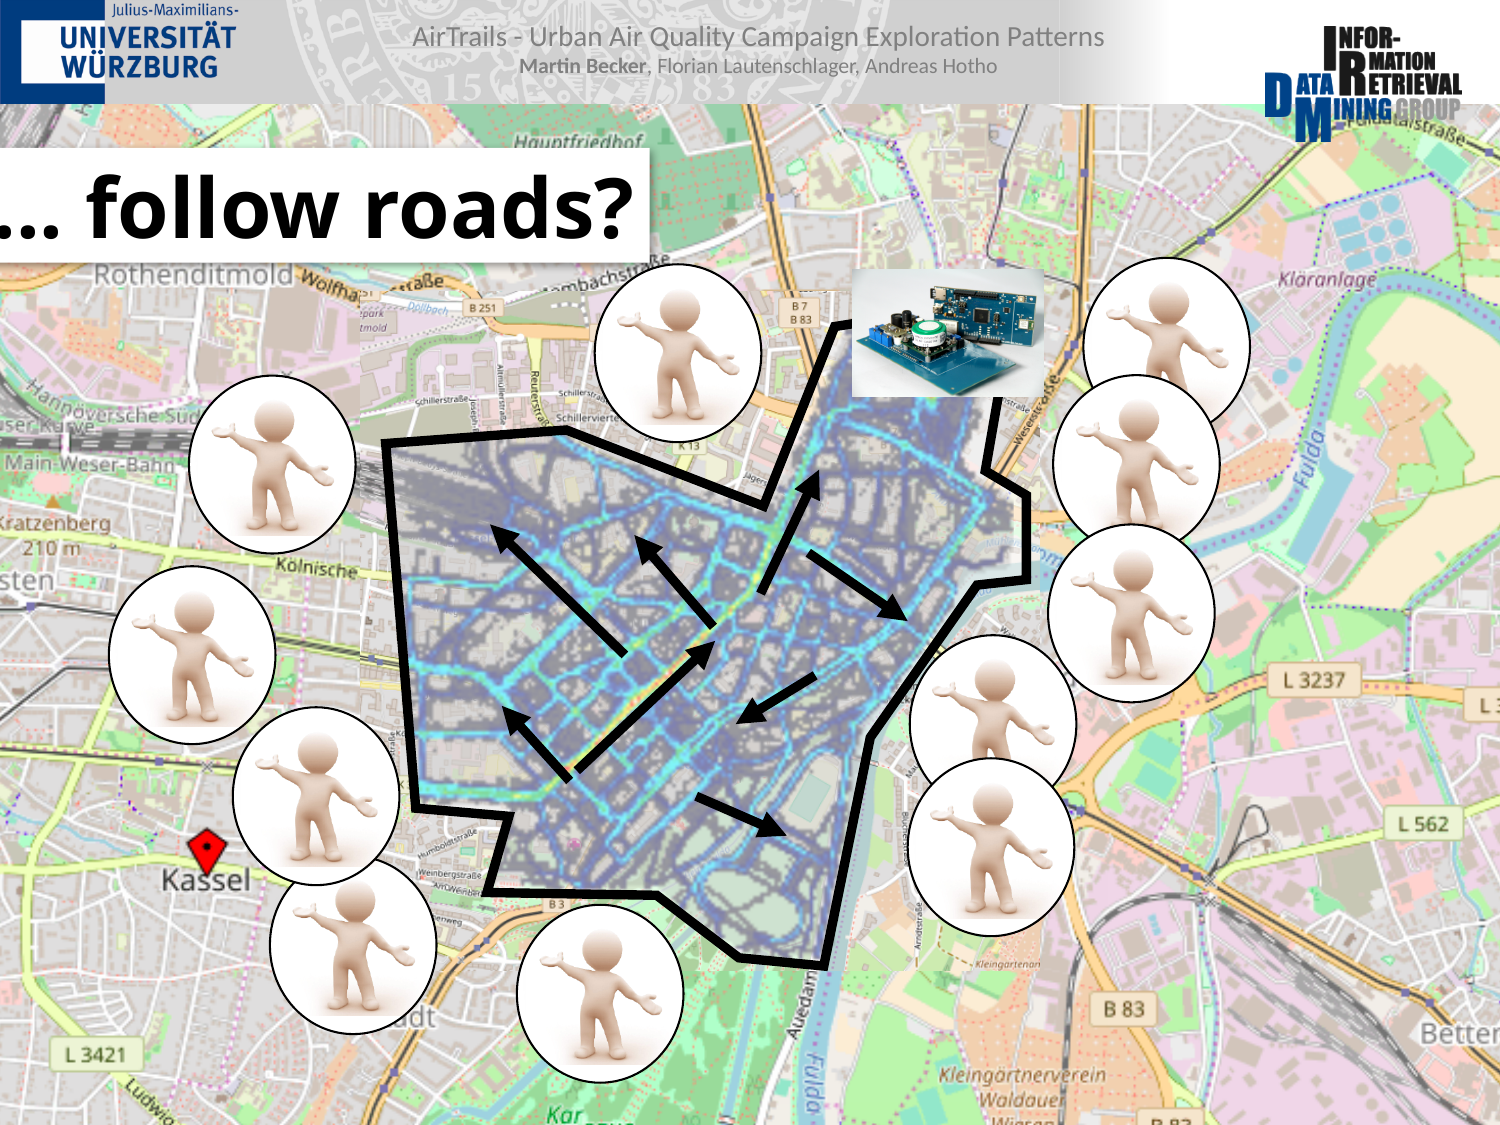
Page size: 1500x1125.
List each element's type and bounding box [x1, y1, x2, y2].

text_box [1056, 257, 1281, 436]
text_box [162, 375, 386, 554]
picture [0, 0, 1060, 104]
text_box [205, 707, 430, 886]
text_box [634, 535, 714, 627]
text_box [490, 524, 625, 655]
text_box [880, 758, 1105, 937]
text_box [576, 640, 716, 771]
text_box [490, 904, 714, 1083]
text_box [1021, 524, 1245, 703]
text_box [501, 705, 570, 781]
text_box [1026, 375, 1250, 554]
text_box [760, 469, 820, 594]
text_box [81, 566, 306, 745]
picture [852, 269, 1044, 397]
text_box [882, 635, 1107, 814]
text_box [0, 104, 1500, 1125]
text_box [735, 675, 816, 725]
text_box [567, 264, 792, 443]
text_box [696, 796, 787, 836]
text_box [243, 856, 467, 1035]
picture [1265, 26, 1462, 142]
text_box [808, 552, 908, 622]
